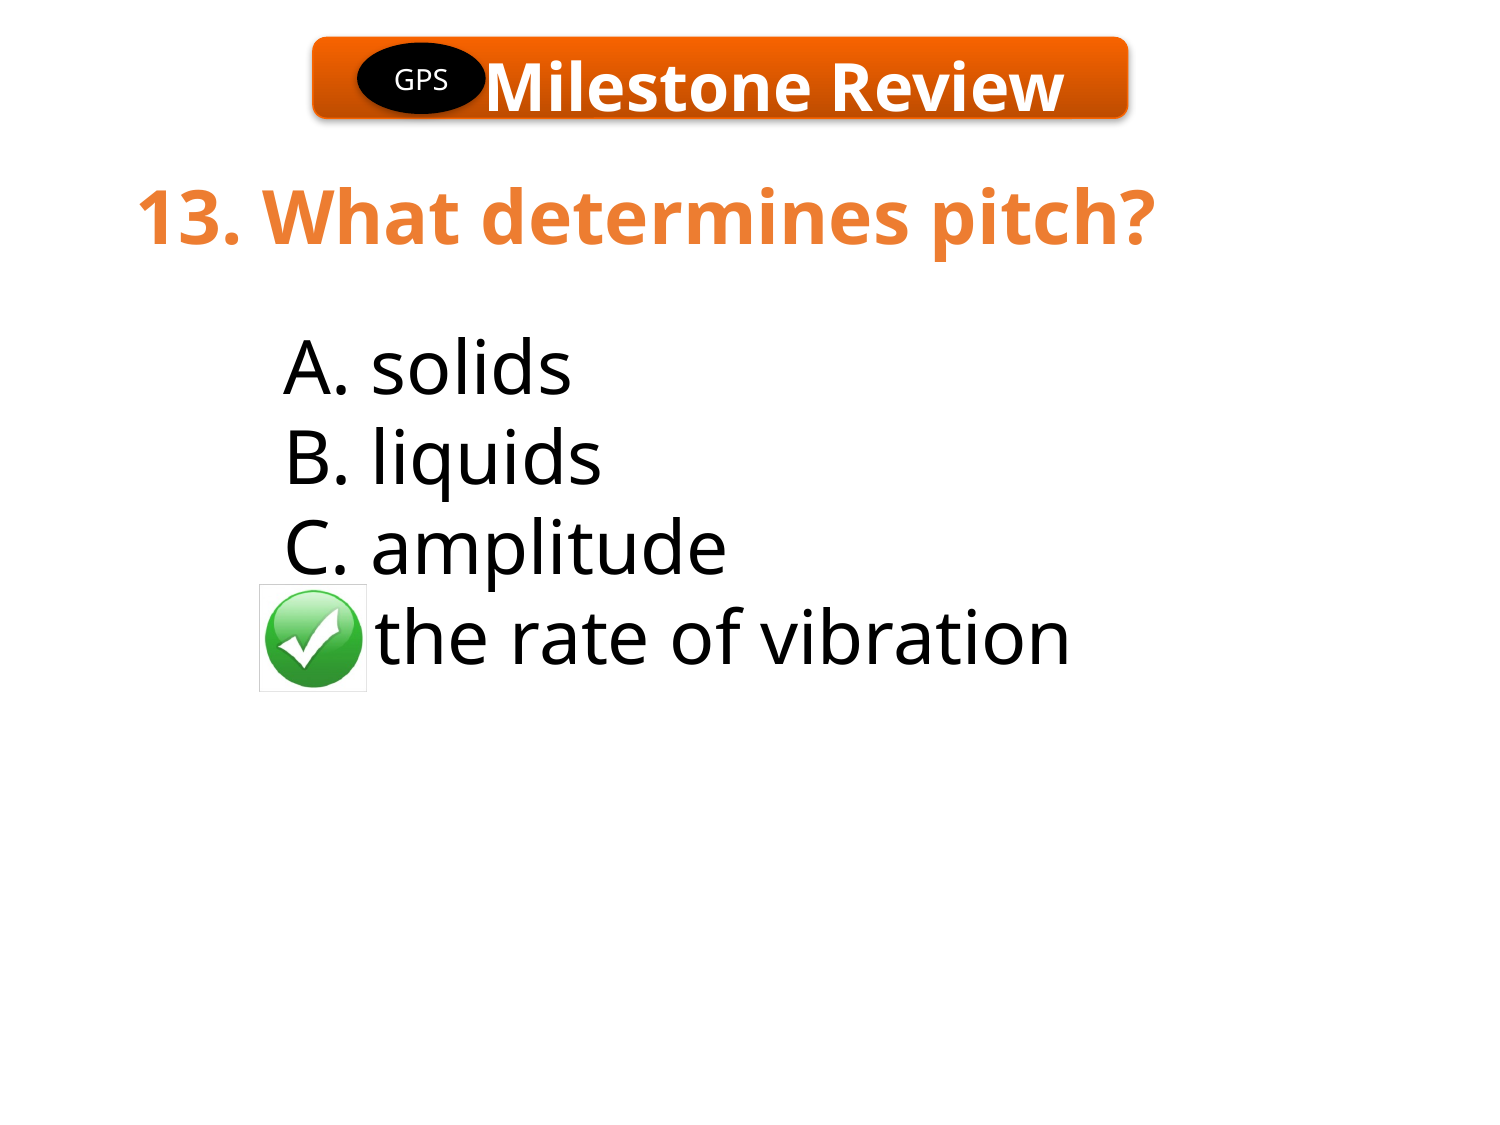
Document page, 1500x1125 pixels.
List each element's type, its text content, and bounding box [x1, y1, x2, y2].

text_box 13. What determines pitch? [120, 162, 1500, 268]
text_box A. solids B. liquids C. amplitude D. the rate of vibration [268, 312, 1277, 688]
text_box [312, 37, 1128, 119]
picture [259, 584, 367, 692]
